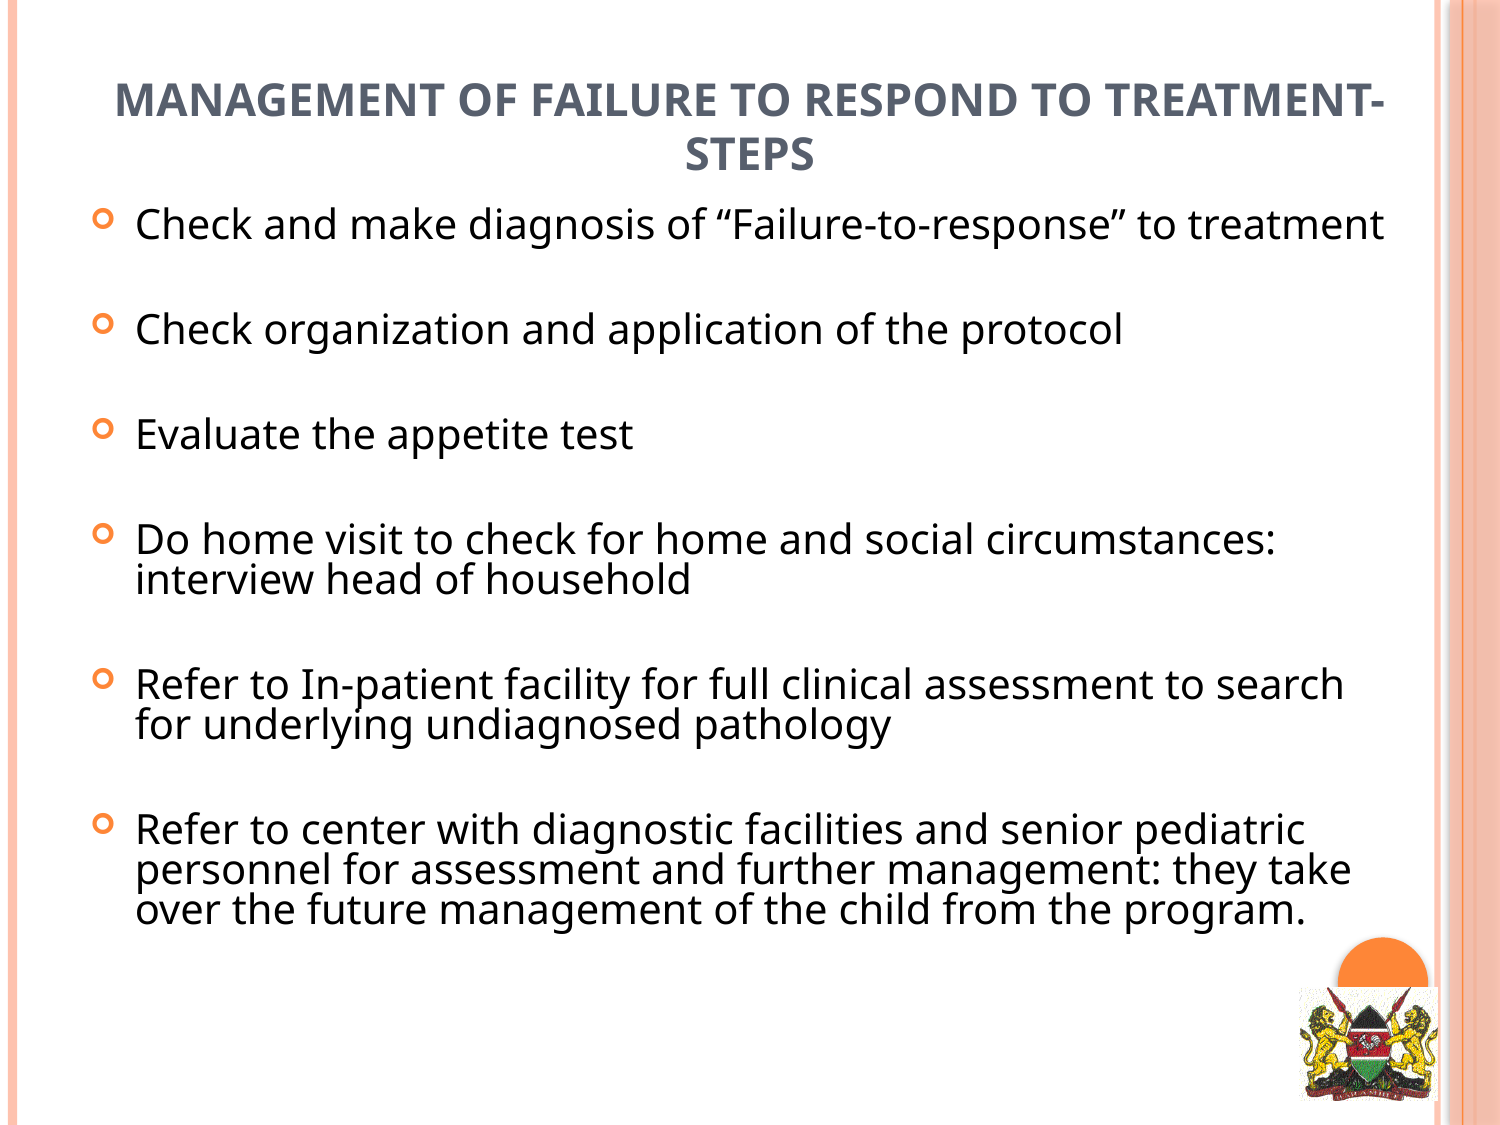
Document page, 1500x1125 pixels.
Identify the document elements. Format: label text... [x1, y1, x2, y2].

list Check and make diagnosis of “Failure-to-response” to treatment Check organization and application of the protocol Evaluate the appetite test Do home visit to check for home and social circumstances: interview head of household Refer to In-patient facility for full clinical assessment to search for underlying undiagnosed pathology Refer to center with diagnostic facilities and senior pediatric personnel for assessment and further management: they take over the future management of the child from the program. [74, 199, 1426, 1006]
title Management of failure to respond to treatment- STEPS [75, 62, 1425, 188]
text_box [1299, 986, 1438, 1101]
